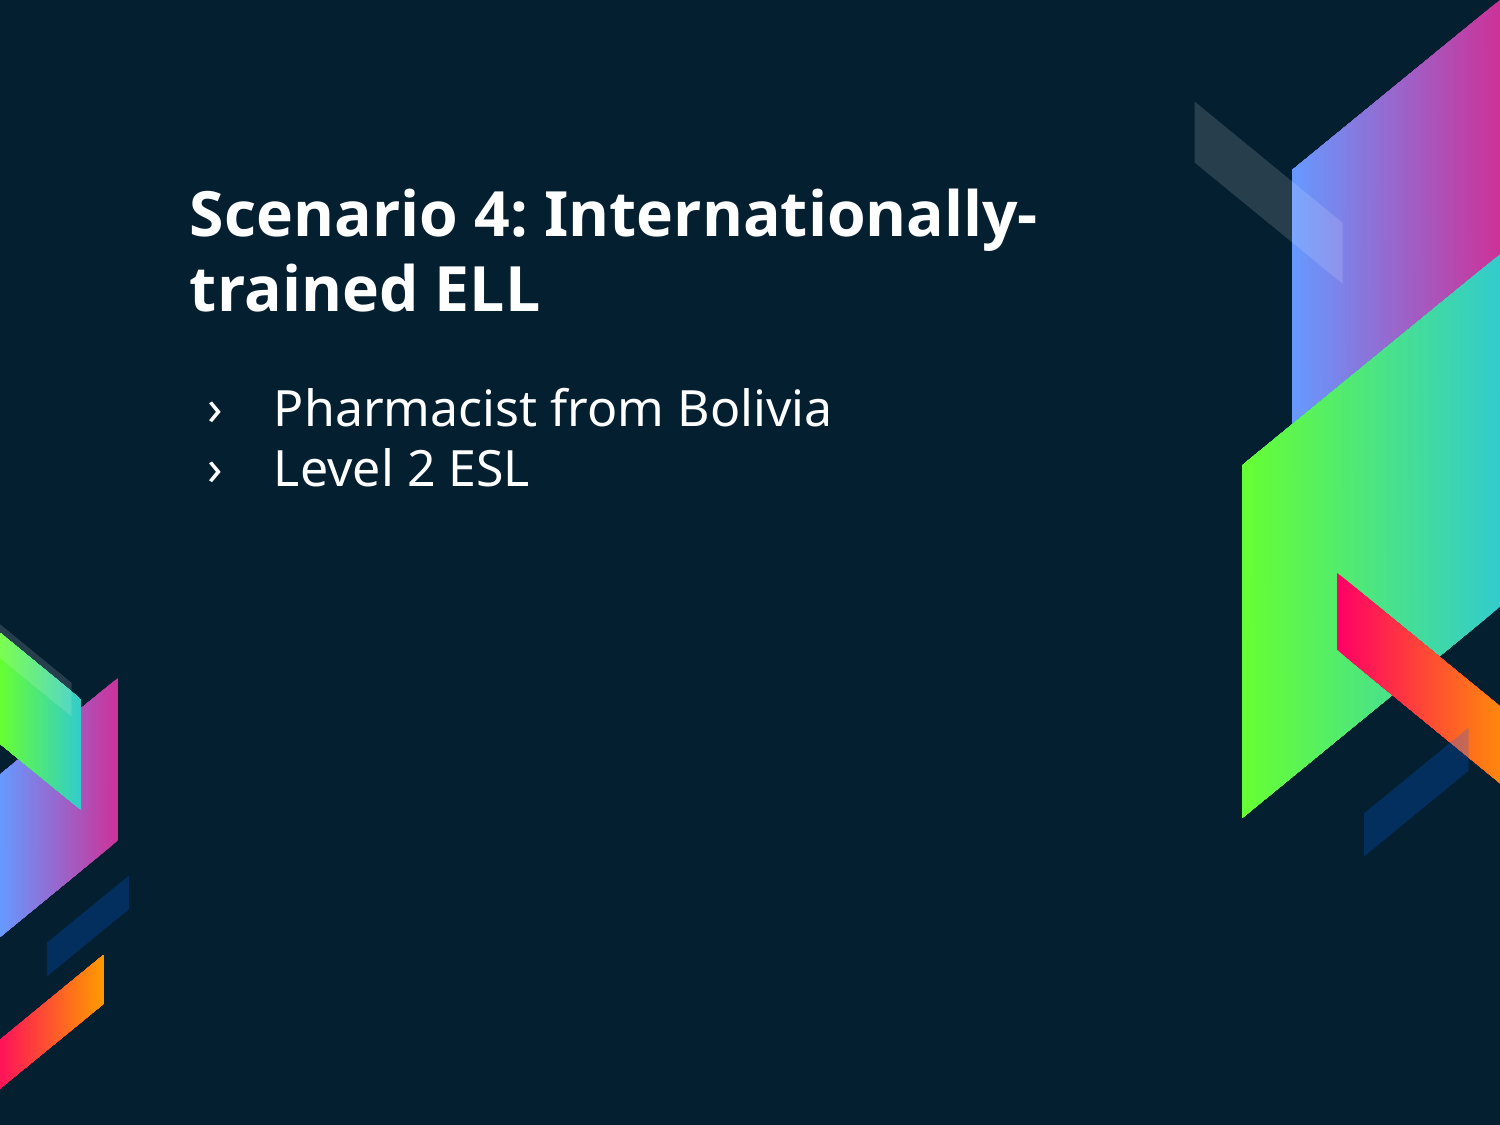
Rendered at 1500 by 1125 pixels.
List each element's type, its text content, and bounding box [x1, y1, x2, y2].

title Scenario 4: Internationally-trained ELL [175, 199, 1155, 339]
list Pharmacist from Bolivia Level 2 ESL [175, 361, 1155, 966]
